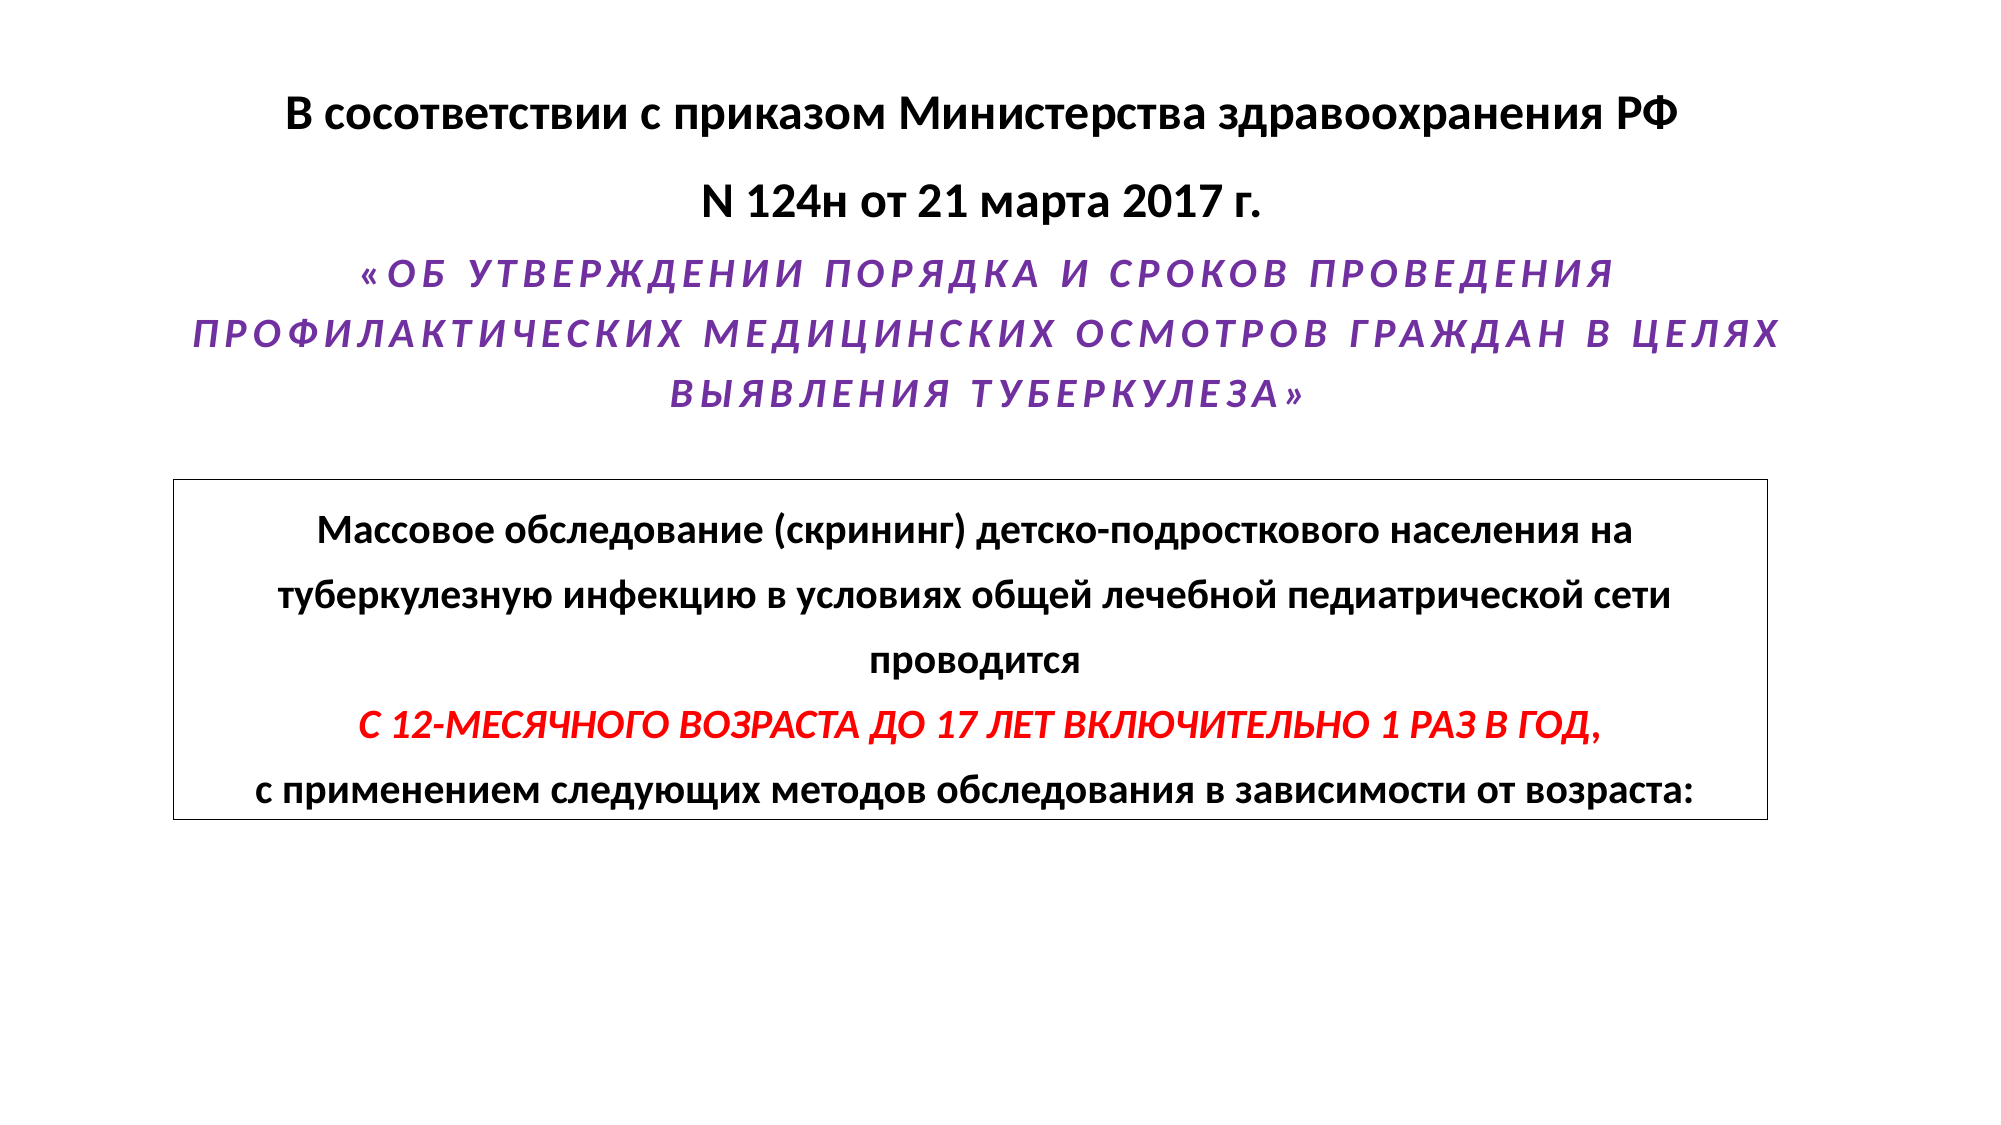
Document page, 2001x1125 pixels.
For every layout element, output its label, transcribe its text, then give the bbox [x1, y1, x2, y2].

list В сосответствии с приказом Министерства здравоохранения РФ N 124н от 21 марта 2017 г. «ОБ УТВЕРЖДЕНИИ ПОРЯДКА И СРОКОВ ПРОВЕДЕНИЯ ПРОФИЛАКТИЧЕСКИХ МЕДИЦИНСКИХ ОСМОТРОВ ГРАЖДАН В ЦЕЛЯХ ВЫЯВЛЕНИЯ ТУБЕРКУЛЕЗА» [137, 54, 1840, 386]
text_box Массовое обследование (скрининг) детско-подросткового населения на туберкулезную инфекцию в условиях общей лечебной педиатрической сети проводится С 12-МЕСЯЧНОГО ВОЗРАСТА ДО 17 ЛЕТ ВКЛЮЧИТЕЛЬНО 1 РАЗ В ГОД, с применением следующих методов обследования в зависимости от возраста: [173, 479, 1768, 820]
